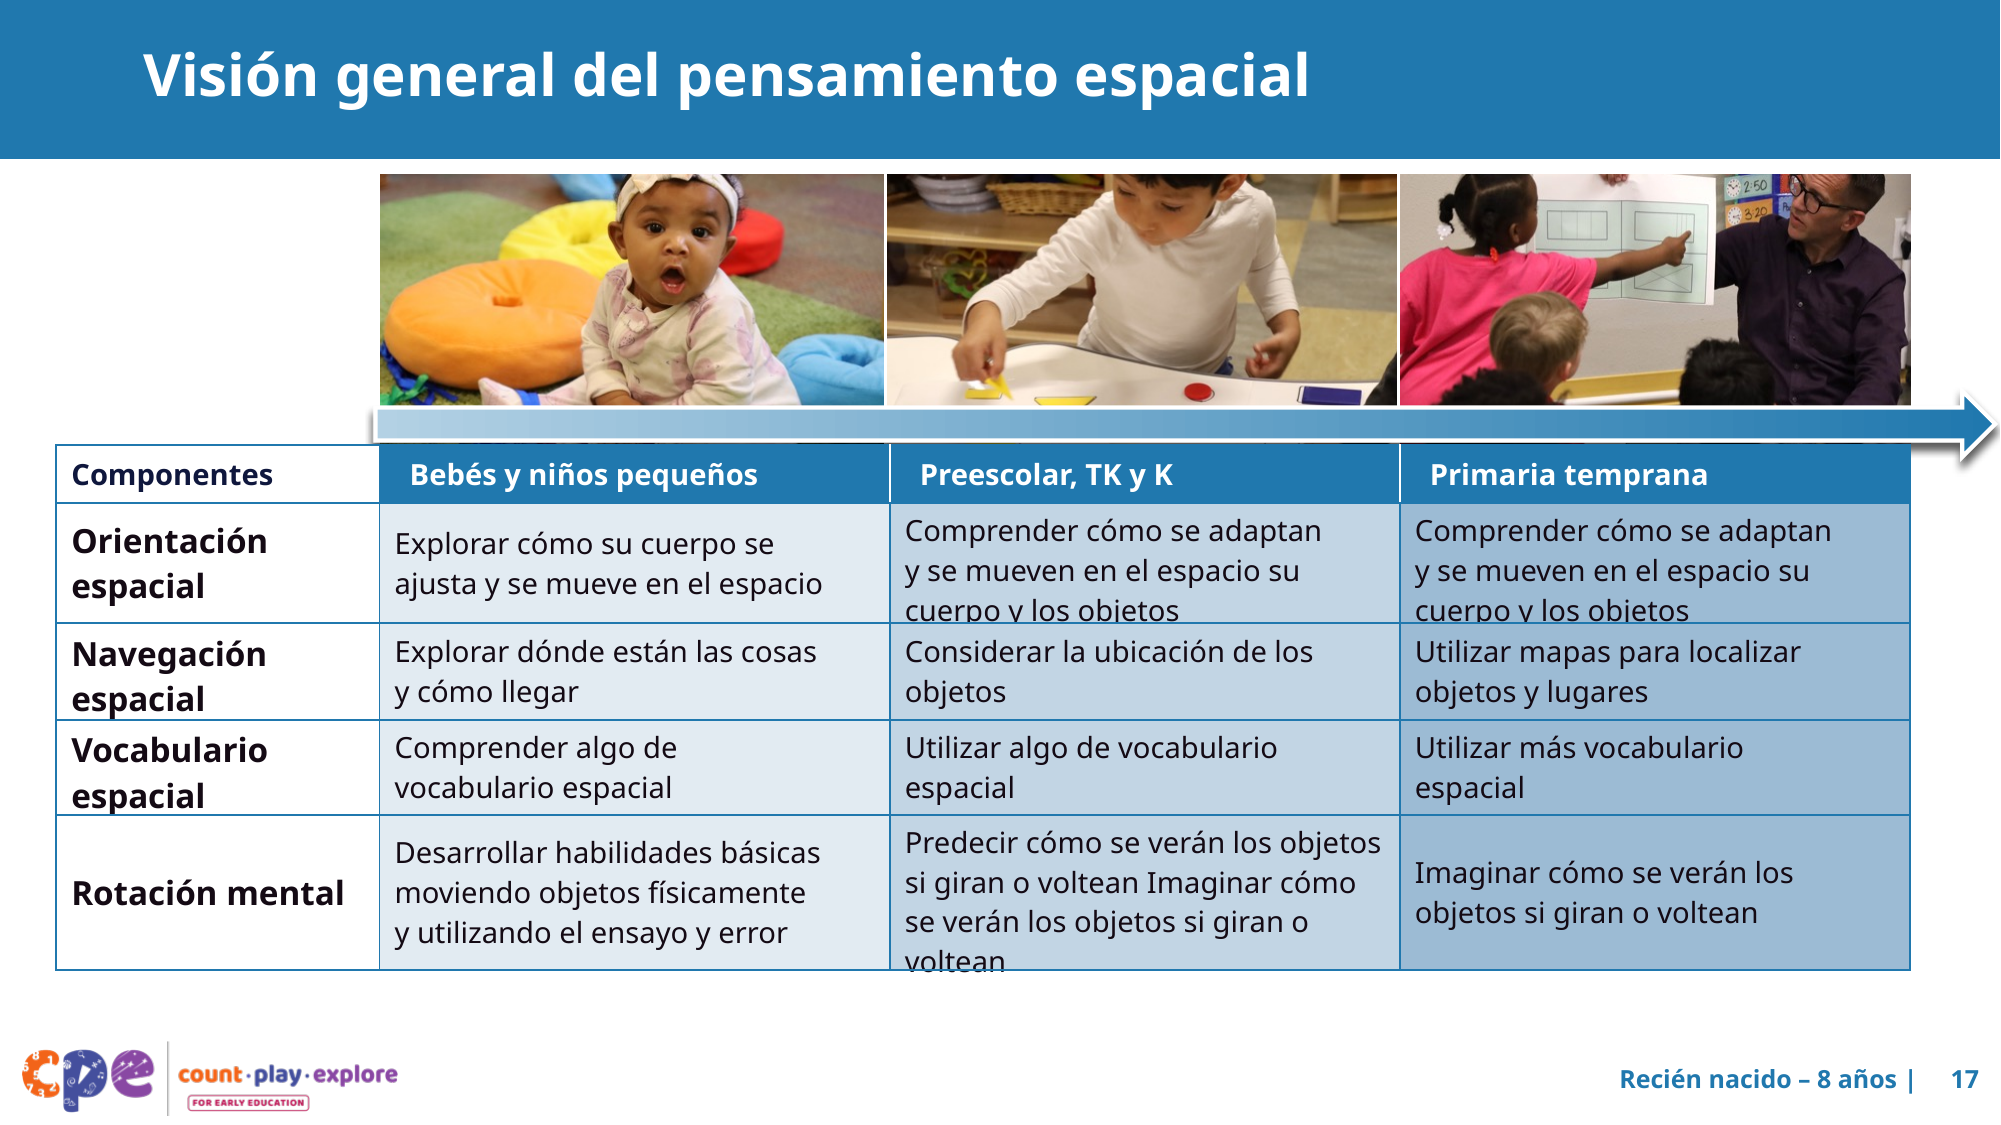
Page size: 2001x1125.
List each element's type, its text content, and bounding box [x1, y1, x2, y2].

table_cell Comprender cómo se adaptan y se mueven en el espacio su cuerpo y los objetos [1401, 504, 1909, 622]
table_cell Explorar dónde están las cosas y cómo llegar [380, 624, 889, 719]
table_cell Orientación espacial [57, 504, 379, 622]
picture [22, 1041, 398, 1116]
picture [380, 173, 1399, 448]
table_cell Desarrollar habilidades básicas moviendo objetos físicamente y utilizando el ensayo y error [380, 816, 889, 969]
table_cell Utilizar algo de vocabulario espacial [891, 721, 1399, 814]
table_header Componentes [57, 446, 379, 502]
picture [1400, 173, 1911, 448]
table_cell Rotación mental [57, 816, 379, 969]
table_header Preescolar, TK y K [891, 448, 1399, 502]
text_box [374, 406, 380, 442]
table_cell Navegación espacial [57, 624, 379, 719]
table_cell Explorar cómo su cuerpo se ajusta y se mueve en el espacio [380, 504, 889, 622]
table_cell Predecir cómo se verán los objetos si giran o voltean Imaginar cómo se verán los objetos si giran o voltean [891, 816, 1399, 969]
table_cell Comprender cómo se adaptan y se mueven en el espacio su cuerpo y los objetos [891, 504, 1399, 622]
title Visión general del pensamiento espacial [128, 38, 2000, 242]
table_header Bebés y niños pequeños [380, 448, 889, 502]
text_box [1911, 388, 1997, 460]
table_cell Utilizar más vocabulario espacial [1401, 721, 1909, 814]
table_cell Considerar la ubicación de los objetos [891, 624, 1399, 719]
table_cell Vocabulario espacial [57, 721, 379, 814]
table_cell Comprender algo de vocabulario espacial [380, 721, 889, 814]
table_header Primaria temprana [1401, 448, 1909, 502]
table_cell Utilizar mapas para localizar objetos y lugares [1401, 624, 1909, 719]
table_cell Imaginar cómo se verán los objetos si giran o voltean [1401, 816, 1909, 969]
